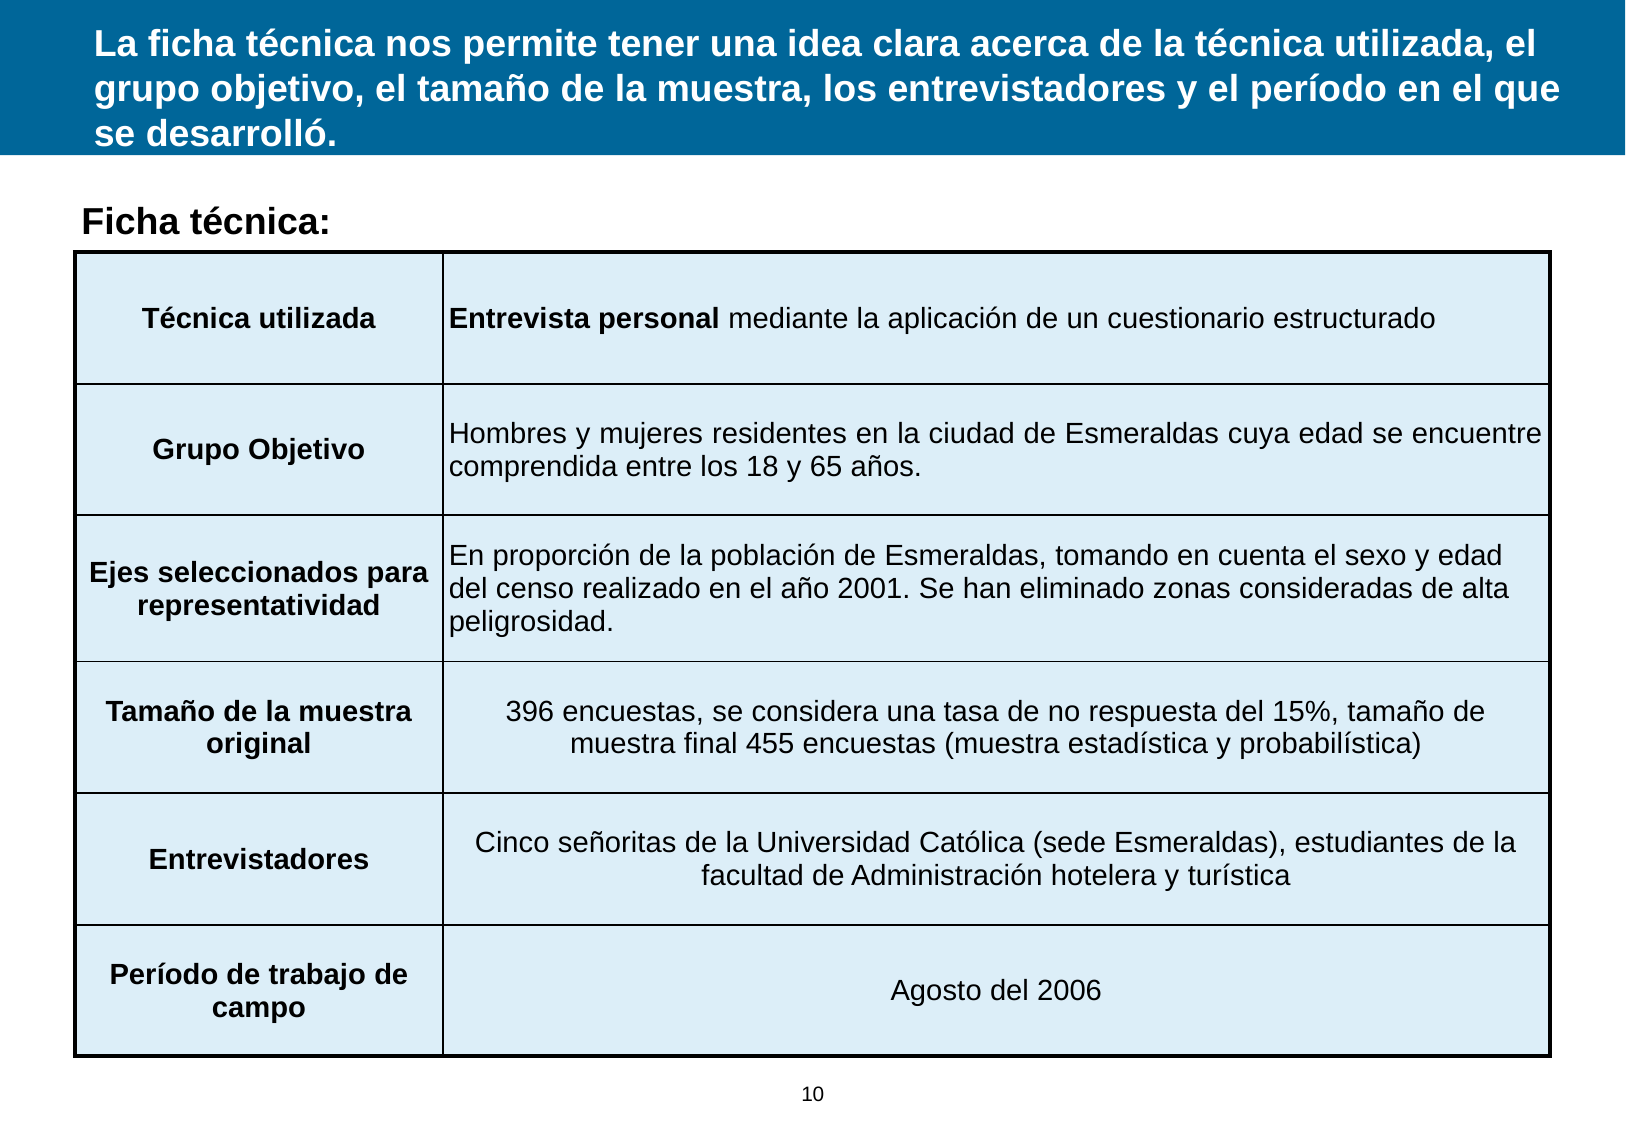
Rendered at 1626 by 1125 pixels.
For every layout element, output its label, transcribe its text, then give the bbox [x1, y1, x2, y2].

picture [688, 37, 698, 55]
picture [542, 36, 551, 55]
picture [1196, 32, 1206, 56]
picture [757, 36, 776, 56]
picture [972, 36, 991, 56]
table_cell Hombres y mujeres residentes en la ciudad de Esmeraldas cuya edad se encuentre comprendida entre los 18 y 65 años. [444, 385, 1548, 514]
picture [1069, 36, 1088, 56]
picture [1358, 32, 1368, 56]
picture [644, 37, 650, 55]
picture [388, 37, 394, 55]
picture [173, 36, 189, 56]
picture [565, 32, 576, 56]
picture [281, 36, 297, 56]
picture [790, 37, 794, 55]
picture [896, 29, 900, 55]
picture [1101, 29, 1119, 56]
picture [1165, 36, 1184, 56]
picture [1507, 36, 1524, 56]
picture [465, 37, 471, 59]
picture [1230, 36, 1247, 56]
picture [1304, 36, 1323, 56]
picture [1442, 29, 1460, 56]
picture [1036, 37, 1046, 55]
picture [666, 36, 683, 56]
picture [1373, 37, 1377, 55]
picture [800, 29, 817, 56]
text_box Ficha técnica: [66, 190, 1462, 267]
picture [1394, 37, 1398, 55]
picture [1403, 37, 1418, 55]
slide_number 10 [637, 1058, 988, 1125]
picture [326, 37, 330, 55]
picture [524, 37, 540, 55]
picture [557, 37, 561, 55]
table_cell Ejes seleccionados para representatividad [77, 516, 442, 661]
picture [1049, 36, 1065, 56]
picture [905, 36, 924, 56]
picture [1124, 36, 1141, 56]
picture [1252, 37, 1258, 55]
picture [651, 36, 661, 55]
table_header Técnica utilizada [77, 267, 442, 383]
picture [609, 32, 619, 56]
picture [216, 36, 235, 56]
picture [927, 36, 938, 55]
table_cell Agosto del 2006 [444, 926, 1548, 1054]
picture [1383, 29, 1387, 55]
title La ficha técnica nos permite tener una idea clara acerca de la técnica utilizada, el grupo objetivo, el tamaño de la muestra, los entrevistadores y el período en el que se desarrolló. [93, 59, 1569, 154]
picture [149, 29, 160, 55]
picture [736, 37, 742, 55]
picture [743, 36, 753, 55]
picture [1348, 37, 1354, 55]
picture [1421, 36, 1440, 56]
picture [247, 32, 257, 56]
picture [1337, 37, 1347, 56]
picture [355, 36, 374, 56]
picture [993, 36, 1009, 56]
table_cell Tamaño de la muestra original [77, 662, 442, 792]
picture [310, 36, 320, 55]
picture [97, 31, 115, 55]
table_cell En proporción de la población de Esmeraldas, tomando en cuenta el sexo y edad del censo realizado en el año 2001. Se han eliminado zonas consideradas de alta peligrosidad. [444, 516, 1548, 661]
picture [1259, 36, 1269, 55]
picture [823, 36, 839, 56]
table_header Entrevista personal mediante la aplicación de un cuestionario estructurado [444, 254, 1548, 383]
picture [843, 36, 862, 56]
picture [410, 36, 429, 56]
table_cell Período de trabajo de campo [77, 926, 442, 1054]
picture [434, 36, 450, 56]
picture [195, 29, 212, 55]
picture [335, 36, 352, 56]
picture [487, 36, 504, 56]
picture [1209, 36, 1226, 56]
table_cell 396 encuestas, se considera una tasa de no respuesta del 15%, tamaño de muestra final 455 encuestas (muestra estadística y probabilística) [444, 662, 1548, 792]
picture [260, 29, 277, 56]
picture [1275, 37, 1279, 55]
picture [163, 37, 167, 55]
picture [509, 36, 519, 55]
picture [118, 36, 137, 56]
picture [303, 37, 309, 55]
picture [579, 36, 596, 56]
picture [623, 36, 639, 56]
picture [472, 36, 483, 56]
table_cell Entrevistadores [77, 794, 442, 924]
picture [1529, 29, 1533, 55]
picture [1156, 29, 1160, 55]
picture [1465, 36, 1484, 56]
picture [713, 37, 730, 56]
picture [1014, 36, 1030, 56]
picture [395, 36, 405, 55]
table_cell Cinco señoritas de la Universidad Católica (sede Esmeraldas), estudiantes de la facultad de Administración hotelera y turística [444, 794, 1548, 924]
table_cell Grupo Objetivo [77, 385, 442, 514]
picture [1284, 36, 1301, 56]
picture [875, 36, 891, 56]
picture [940, 36, 959, 56]
